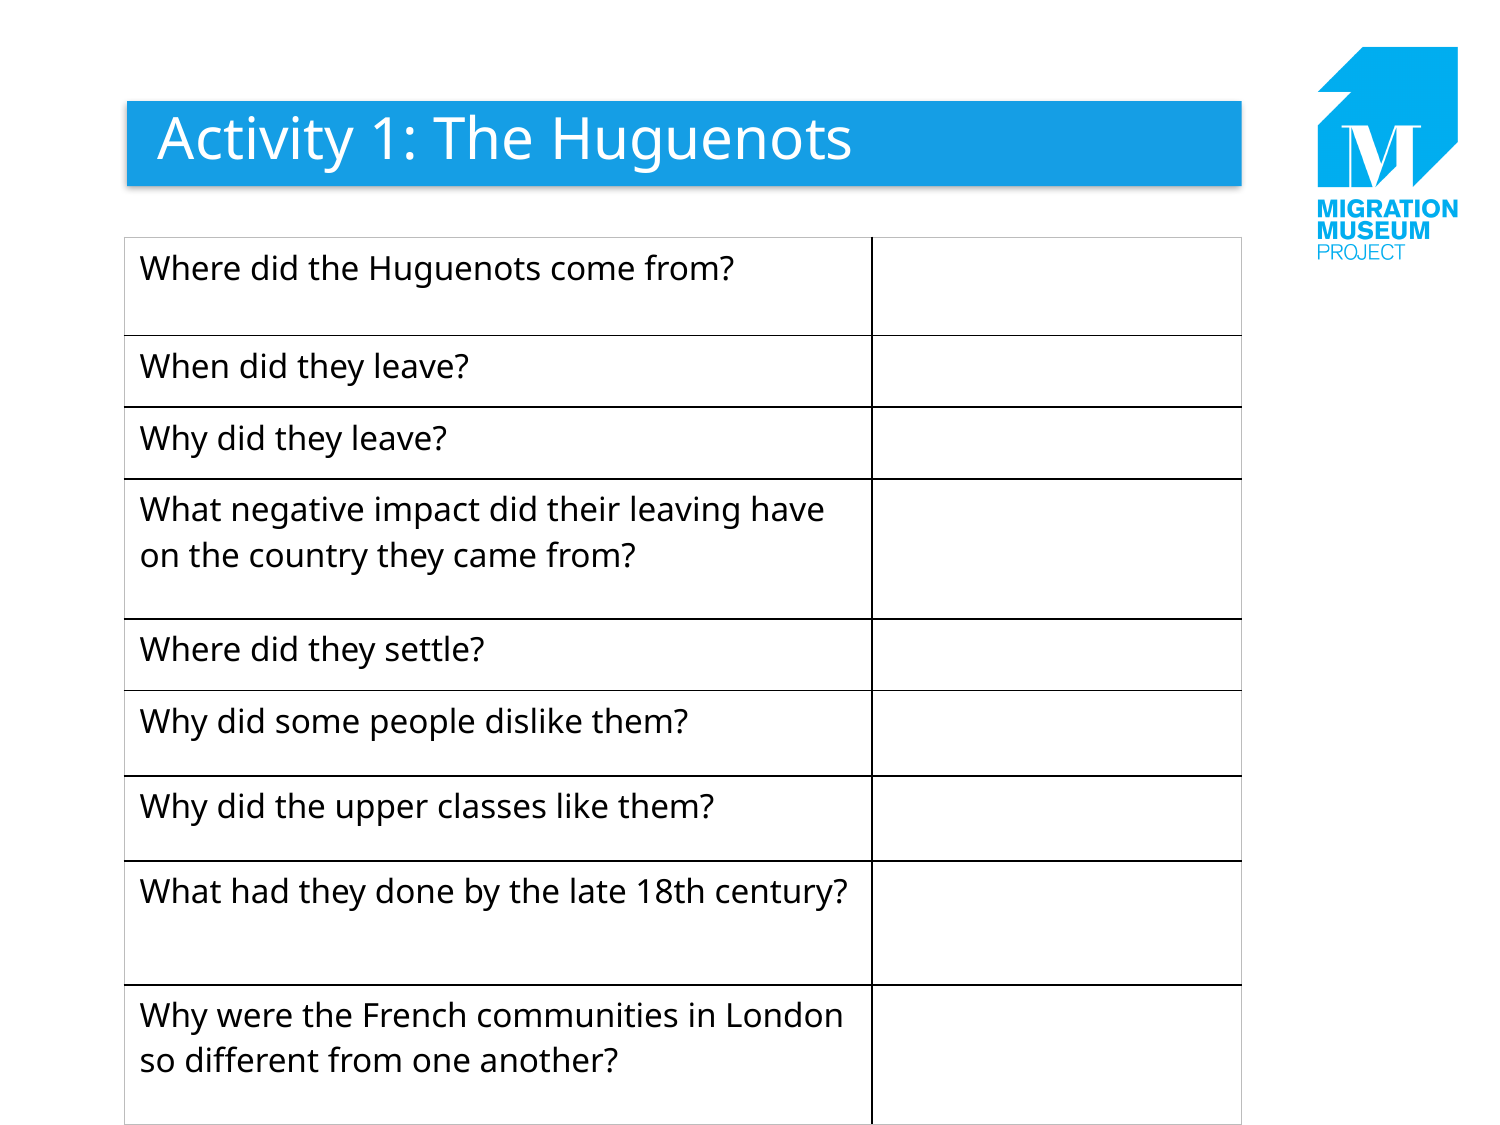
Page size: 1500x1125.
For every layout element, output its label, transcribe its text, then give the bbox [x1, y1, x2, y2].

table_cell [873, 862, 1241, 984]
table_header [873, 238, 1241, 335]
table_cell Where did they settle? [125, 620, 871, 690]
table_cell [873, 691, 1241, 775]
table_cell Why did they leave? [125, 408, 871, 478]
table_cell [873, 777, 1241, 860]
table_cell [873, 986, 1241, 1124]
table_cell [873, 408, 1241, 478]
table_cell Why were the French communities in London so different from one another? [125, 986, 871, 1124]
table_header Where did the Huguenots come from? [125, 238, 871, 335]
picture [1304, 37, 1471, 272]
table_cell [873, 620, 1241, 690]
table_cell What negative impact did their leaving have on the country they came from? [125, 480, 871, 618]
table_cell What had they done by the late 18th century? [125, 862, 871, 984]
table_cell [873, 336, 1241, 406]
table_cell [873, 480, 1241, 618]
table_cell Why did the upper classes like them? [125, 777, 871, 860]
text_box Activity 1: The Huguenots [157, 101, 1242, 172]
table_cell Why did some people dislike them? [125, 691, 871, 775]
table_cell When did they leave? [125, 336, 871, 406]
text_box [126, 100, 1242, 187]
